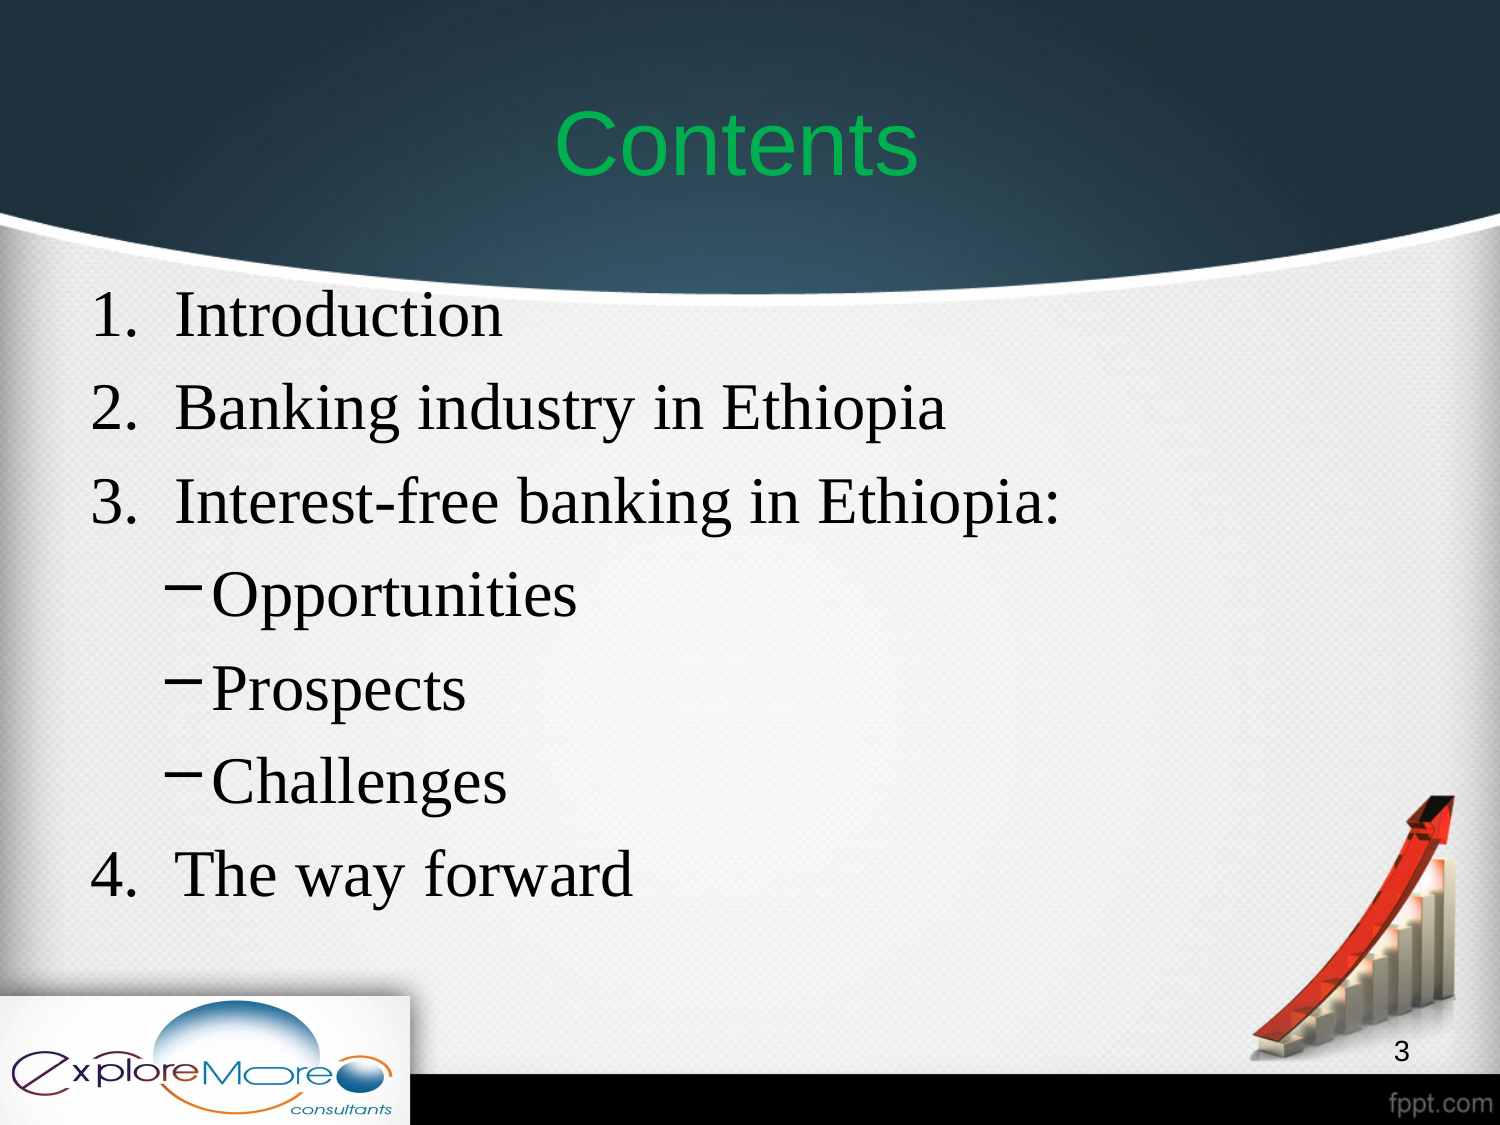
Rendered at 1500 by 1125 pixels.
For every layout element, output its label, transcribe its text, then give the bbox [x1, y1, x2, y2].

title Contents [74, 44, 1426, 233]
list Introduction Banking industry in Ethiopia Interest-free banking in Ethiopia: Opportunities Prospects Challenges The way forward [74, 262, 1426, 1006]
picture [0, 0, 1500, 1125]
slide_number 3 [1074, 1024, 1426, 1103]
